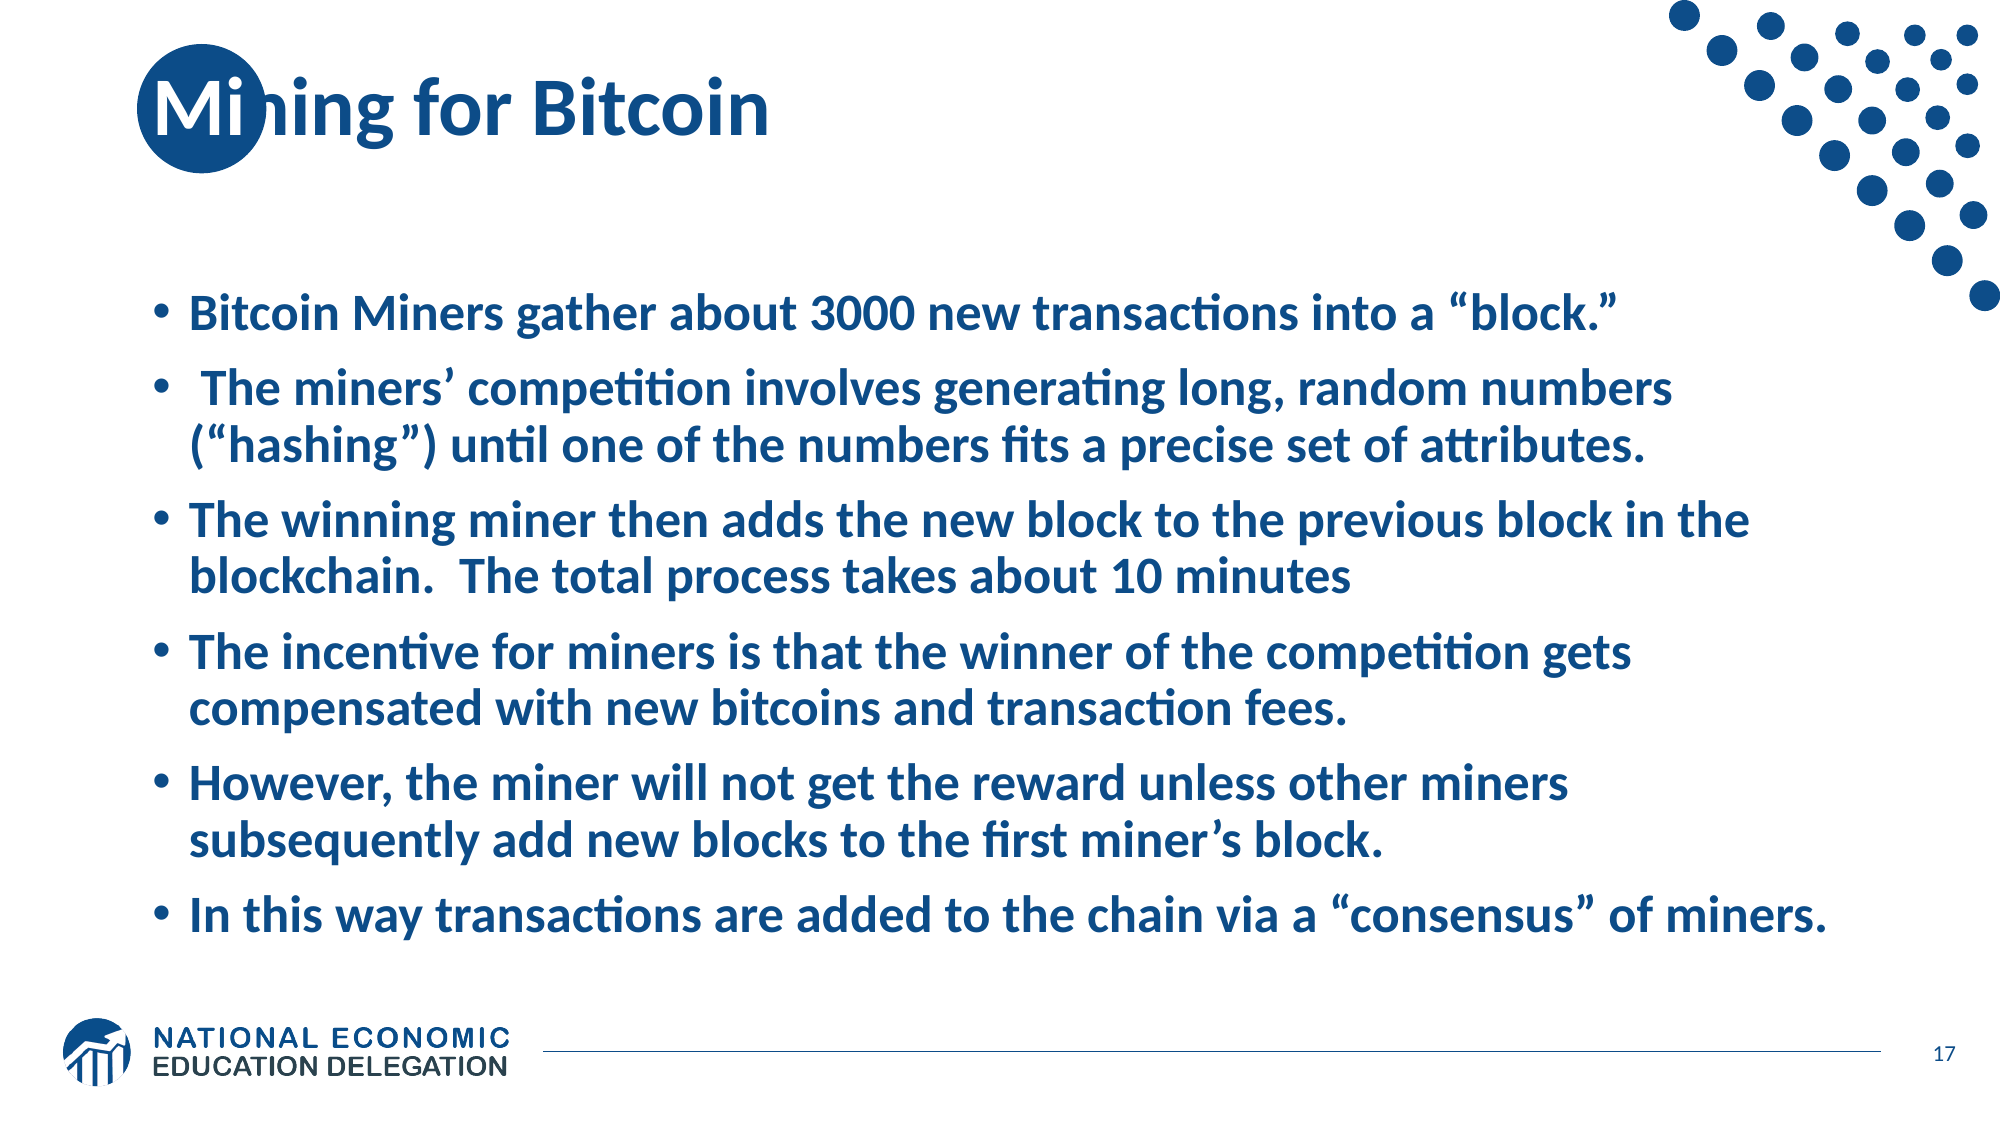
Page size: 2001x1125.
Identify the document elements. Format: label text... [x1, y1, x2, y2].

picture [55, 1013, 520, 1091]
list Bitcoin Miners gather about 3000 new transactions into a “block.” The miners’ competition involves generating long, random numbers (“hashing”) until one of the numbers fits a precise set of attributes. The winning miner then adds the new block to the previous block in the blockchain. The total process takes about 10 minutes The incentive for miners is that the winner of the competition gets compensated with new bitcoins and transaction fees. However, the miner will not get the reward unless other miners subsequently add new blocks to the first miner’s block. In this way transactions are added to the chain via a “consensus” of miners. [137, 257, 1863, 972]
title Mining for Bitcoin [137, 0, 1863, 218]
slide_number 17 [1521, 1022, 1972, 1082]
